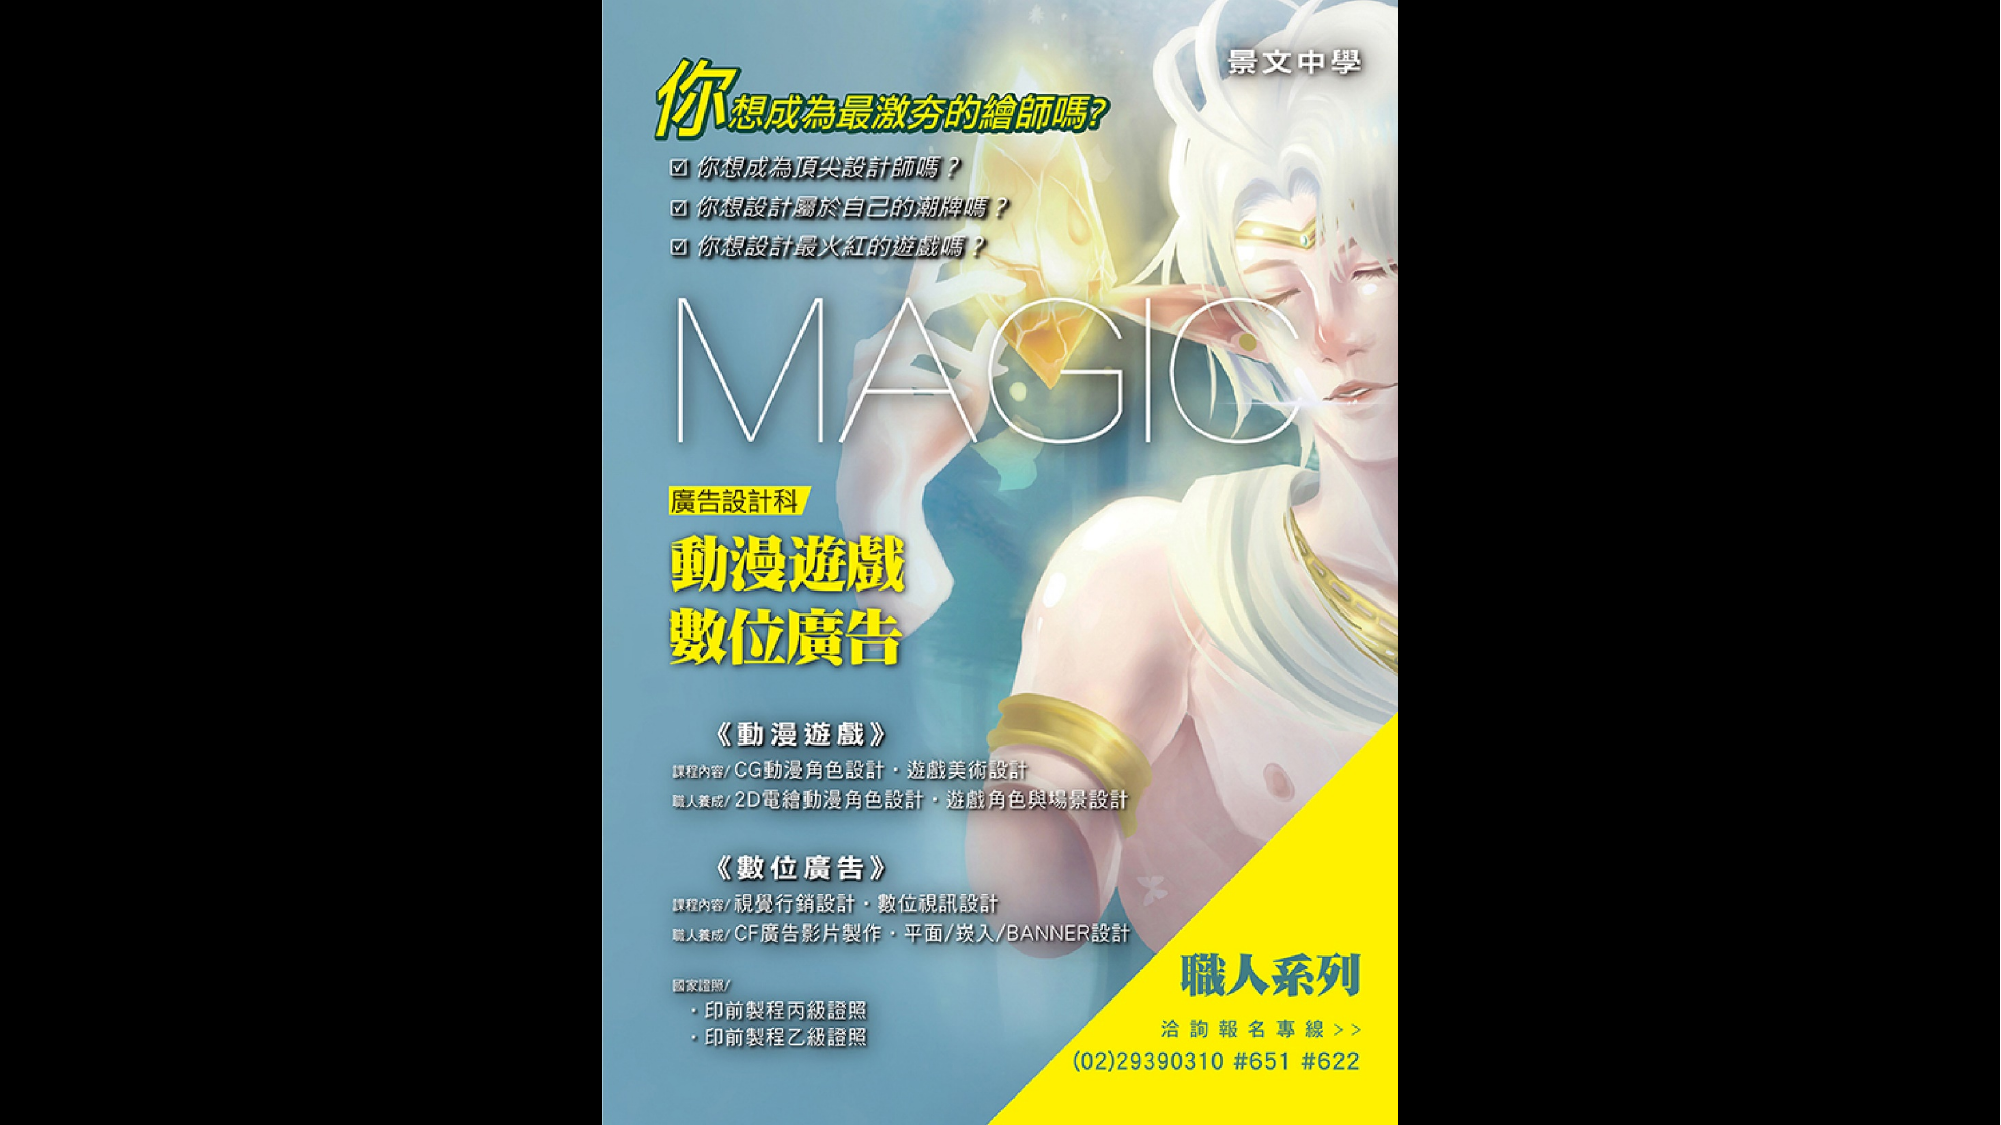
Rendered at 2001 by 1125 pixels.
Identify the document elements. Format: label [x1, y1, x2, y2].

picture [602, 0, 1398, 1125]
